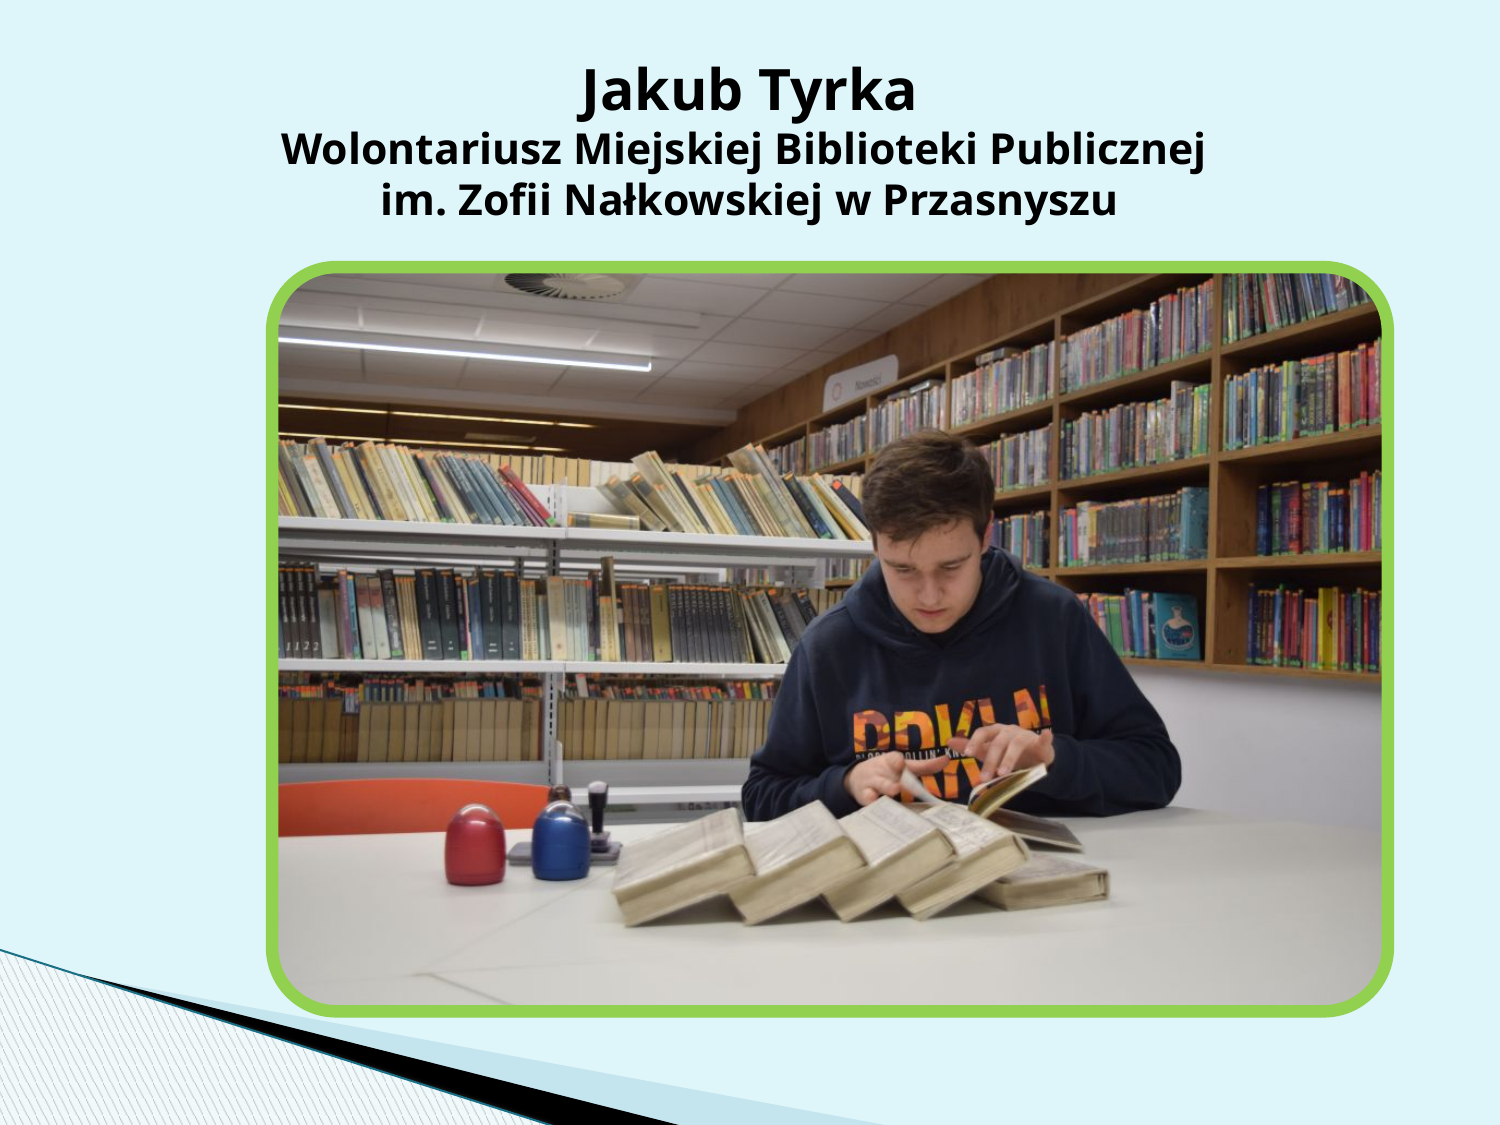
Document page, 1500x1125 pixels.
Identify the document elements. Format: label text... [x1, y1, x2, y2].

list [271, 266, 1389, 1012]
title Jakub Tyrka Wolontariusz Miejskiej Biblioteki Publicznej im. Zofii Nałkowskiej w Przasnyszu [75, 45, 1425, 233]
